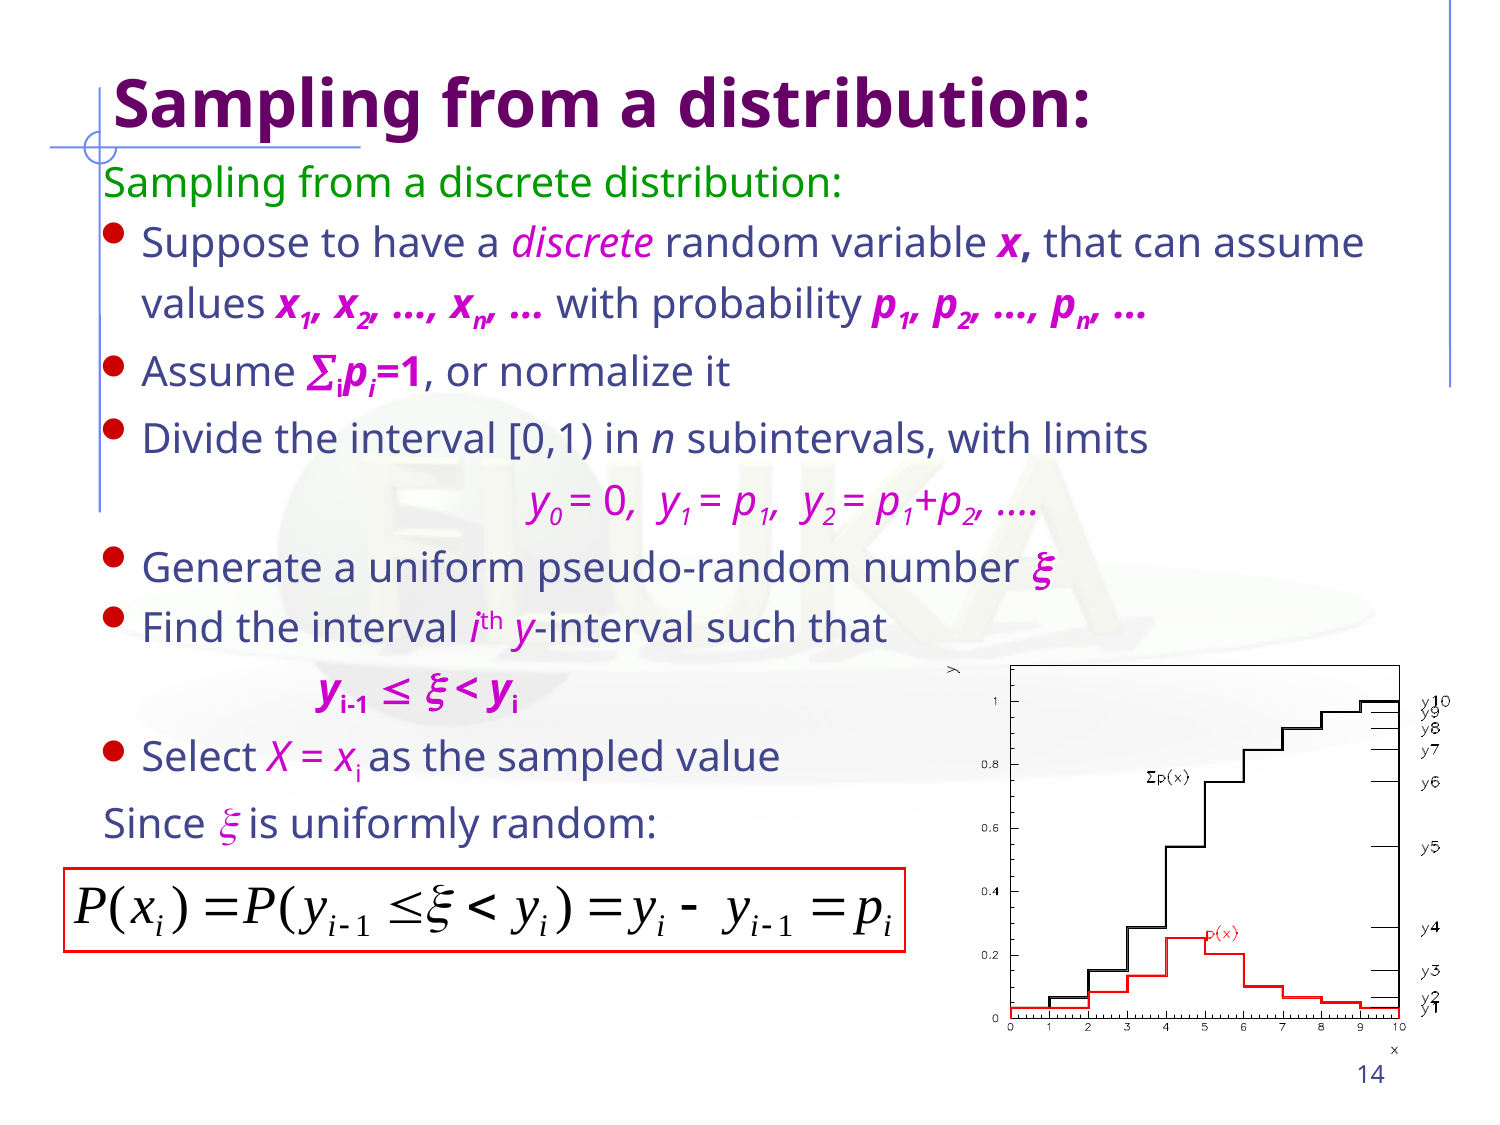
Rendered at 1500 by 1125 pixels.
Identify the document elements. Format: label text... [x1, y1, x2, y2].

picture [926, 589, 1483, 1095]
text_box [64, 869, 904, 951]
text_box Sampling from a discrete distribution: Suppose to have a discrete random variable x, that can assume values x1, x2, …, xn, … with probability p1, p2, …, pn, … Assume ipi=1, or normalize it Divide the interval [0,1) in n subintervals, with limits y0 = 0, y1 = p1, y2 = p1+p2, …. Generate a uniform pseudo-random number  Find the interval ith y-interval such that yi-1   < yi Select X = xi as the sampled value Since  is uniformly random: [88, 138, 1471, 855]
text_box Sampling from a distribution: [98, 53, 1108, 138]
